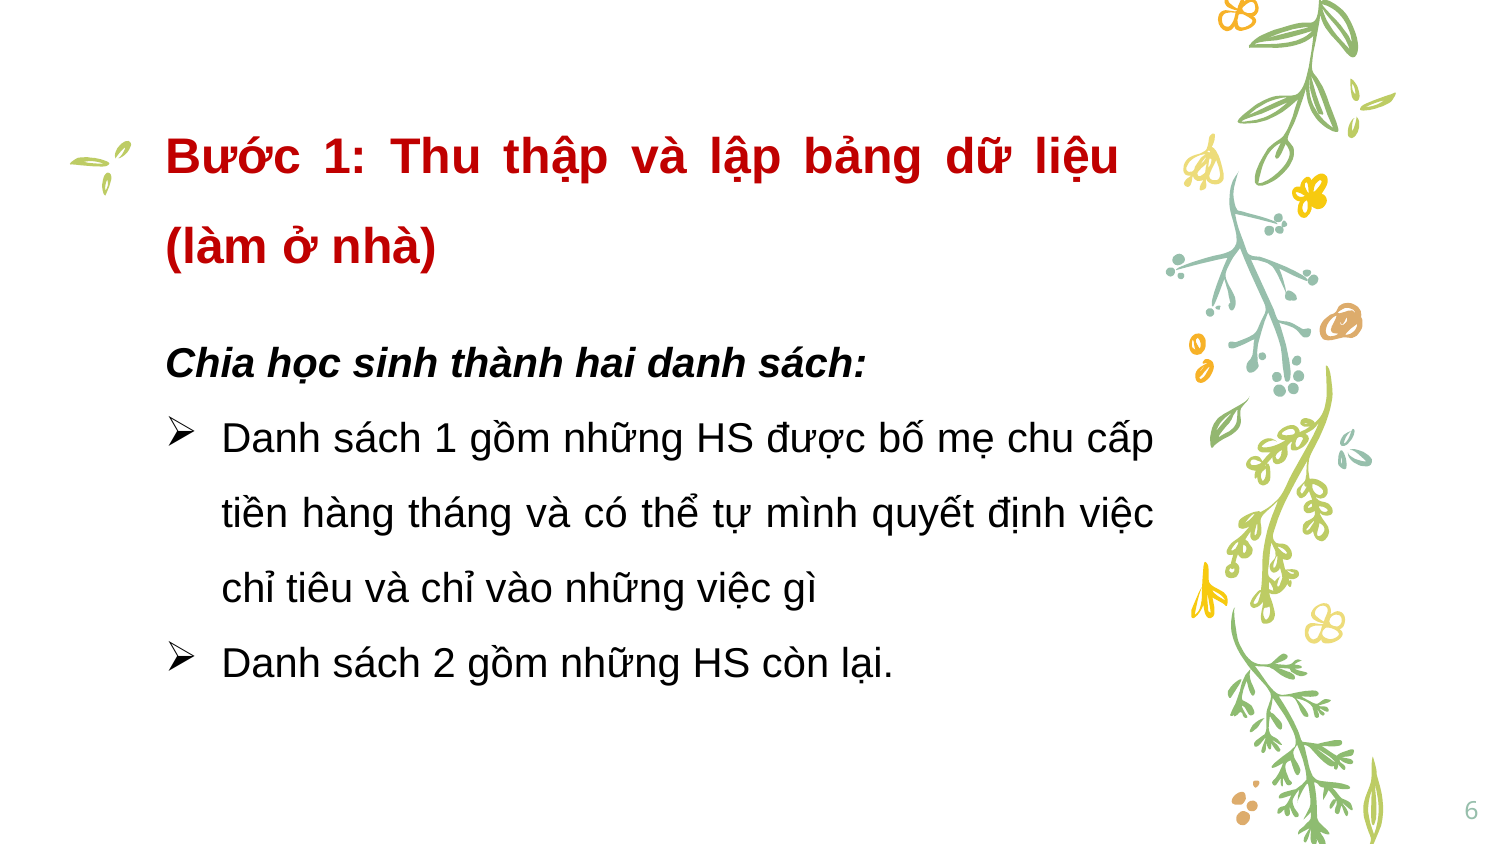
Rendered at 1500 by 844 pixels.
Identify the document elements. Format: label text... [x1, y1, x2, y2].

slide_number 6 [1403, 779, 1494, 844]
text_box Chia học sinh thành hai danh sách: Danh sách 1 gồm những HS được bố mẹ chu cấp tiền hàng tháng và có thể tự mình quyết định việc chỉ tiêu và chỉ vào những việc gì Danh sách 2 gồm những HS còn lại. [150, 303, 1170, 694]
title Bước 1: Thu thập và lập bảng dữ liệu (làm ở nhà) [150, 148, 1137, 289]
